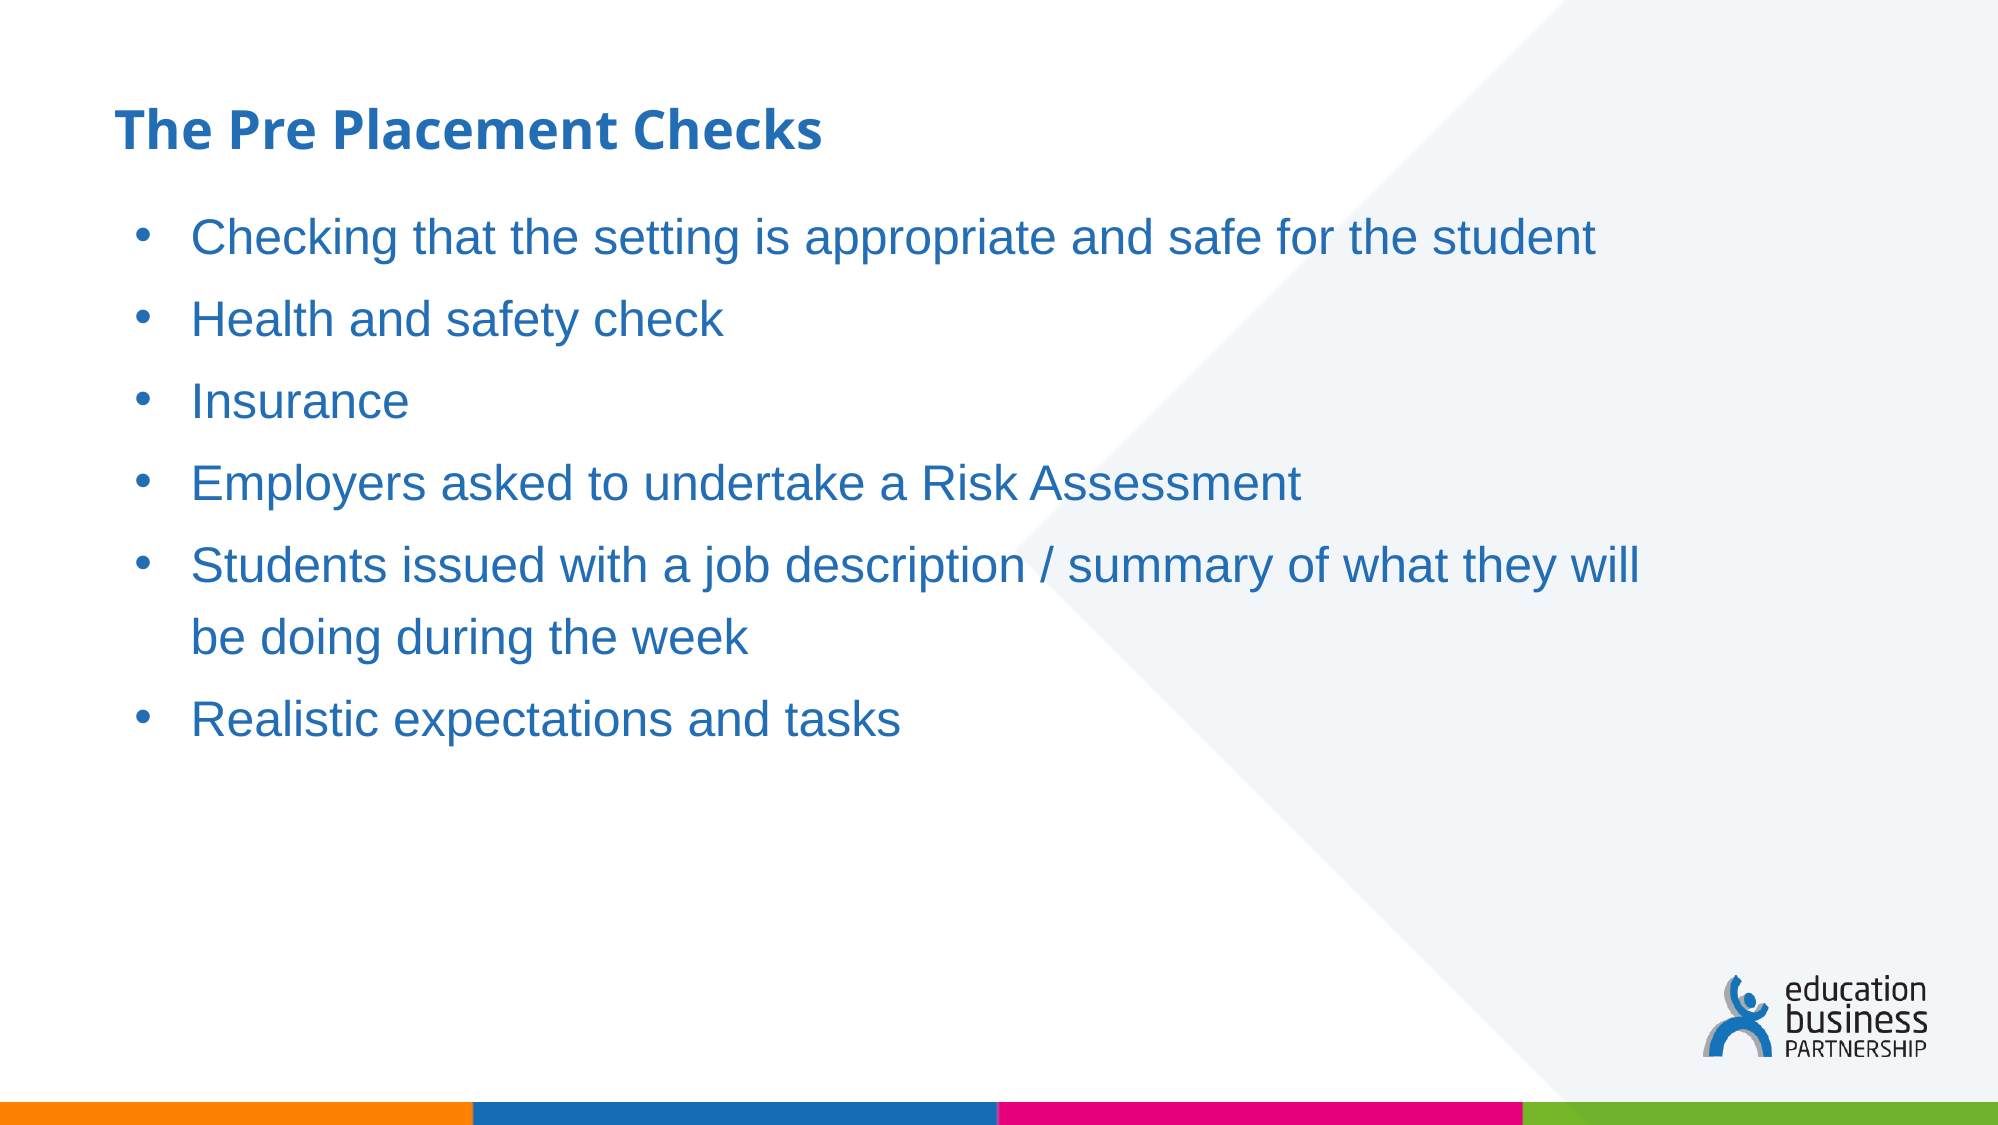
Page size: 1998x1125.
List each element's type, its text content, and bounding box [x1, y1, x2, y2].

title The Pre Placement Checks [99, 88, 1898, 209]
picture [1703, 975, 1927, 1057]
list Checking that the setting is appropriate and safe for the student Health and safety check Insurance Employers asked to undertake a Risk Assessment Students issued with a job description / summary of what they will be doing during the week Realistic expectations and tasks [119, 185, 1677, 1055]
picture [0, 1102, 1998, 1125]
